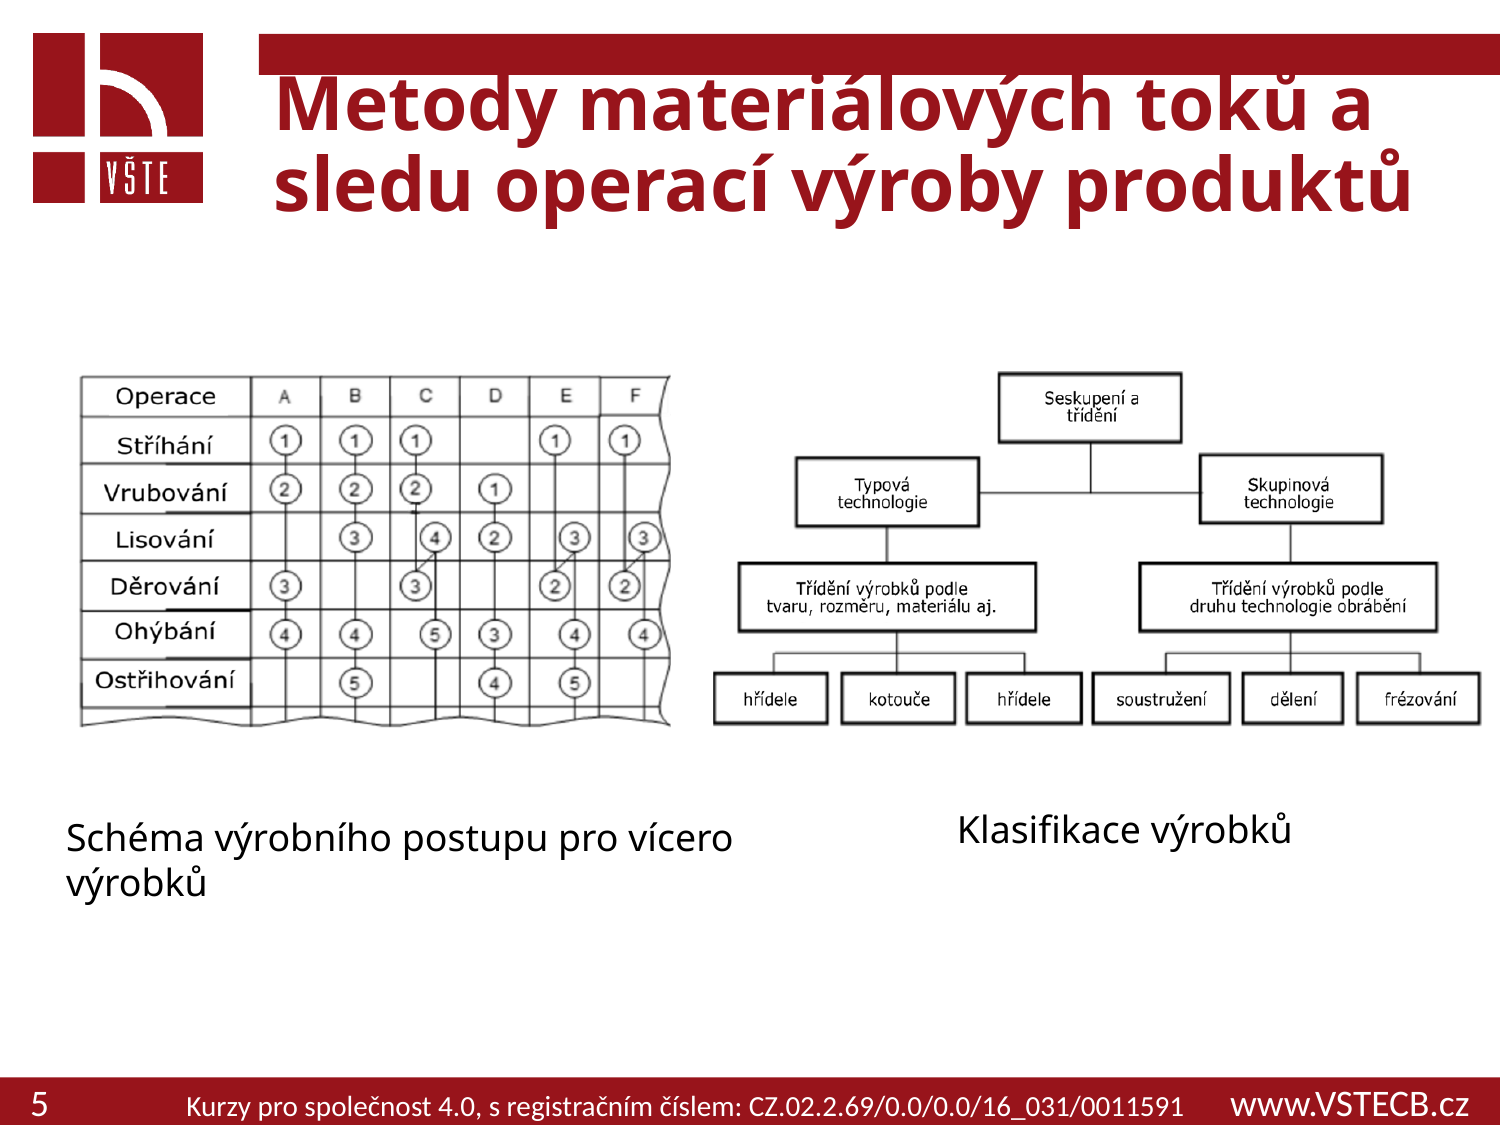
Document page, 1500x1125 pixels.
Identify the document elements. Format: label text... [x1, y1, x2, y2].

text_box 5 Kurzy pro společnost 4.0, s registračním číslem: CZ.02.2.69/0.0/0.0/16_031/0011591 www.VSTECB.cz [0, 1076, 1500, 1125]
text_box [258, 33, 1500, 76]
picture [33, 33, 203, 203]
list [78, 372, 671, 728]
picture [713, 371, 1484, 727]
title Metody materiálových toků a sledu operací výroby produktů [258, 90, 1467, 294]
text_box Klasifikace výrobků [942, 799, 1500, 859]
text_box Schéma výrobního postupu pro vícero výrobků [51, 806, 863, 911]
